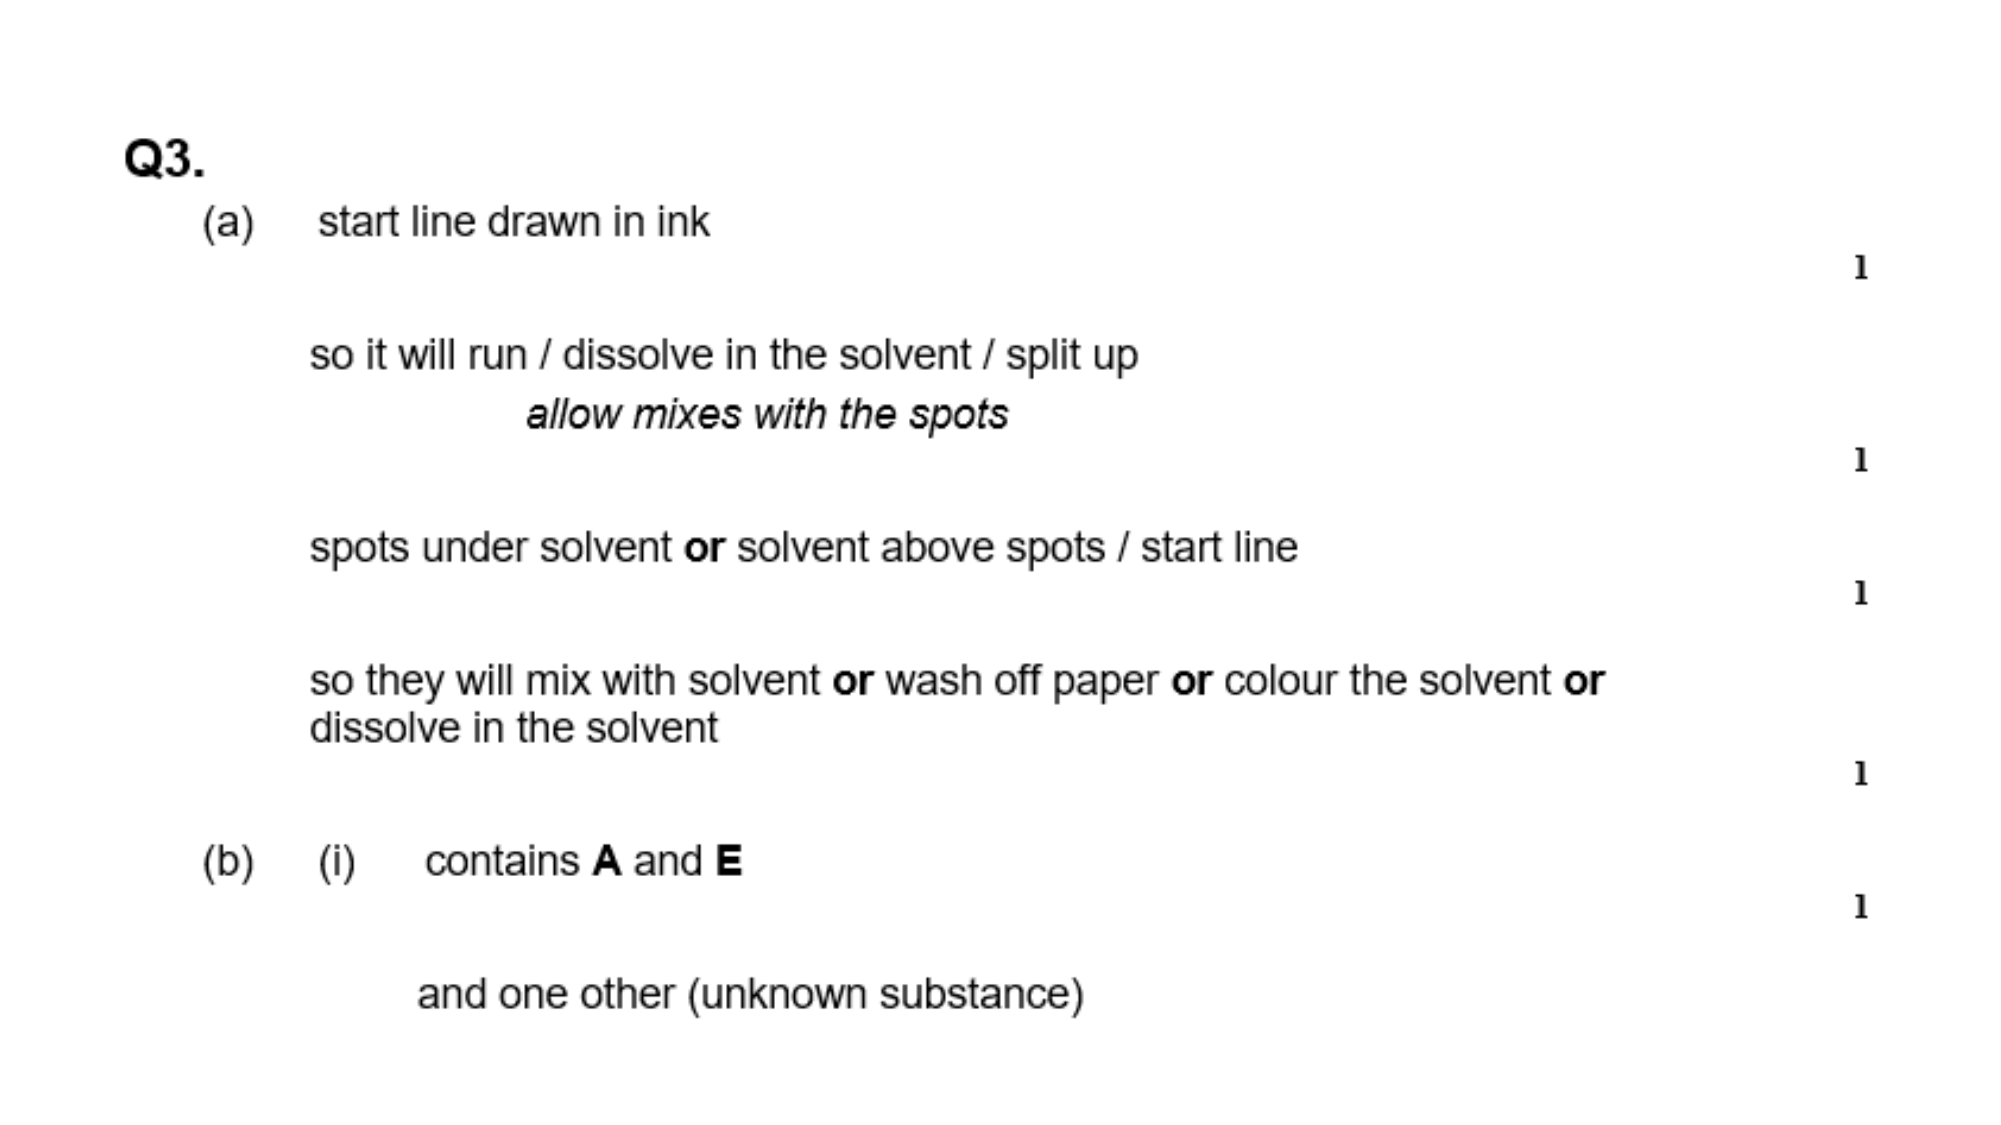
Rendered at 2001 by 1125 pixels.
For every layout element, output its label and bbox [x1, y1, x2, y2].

picture [0, 59, 2001, 1050]
